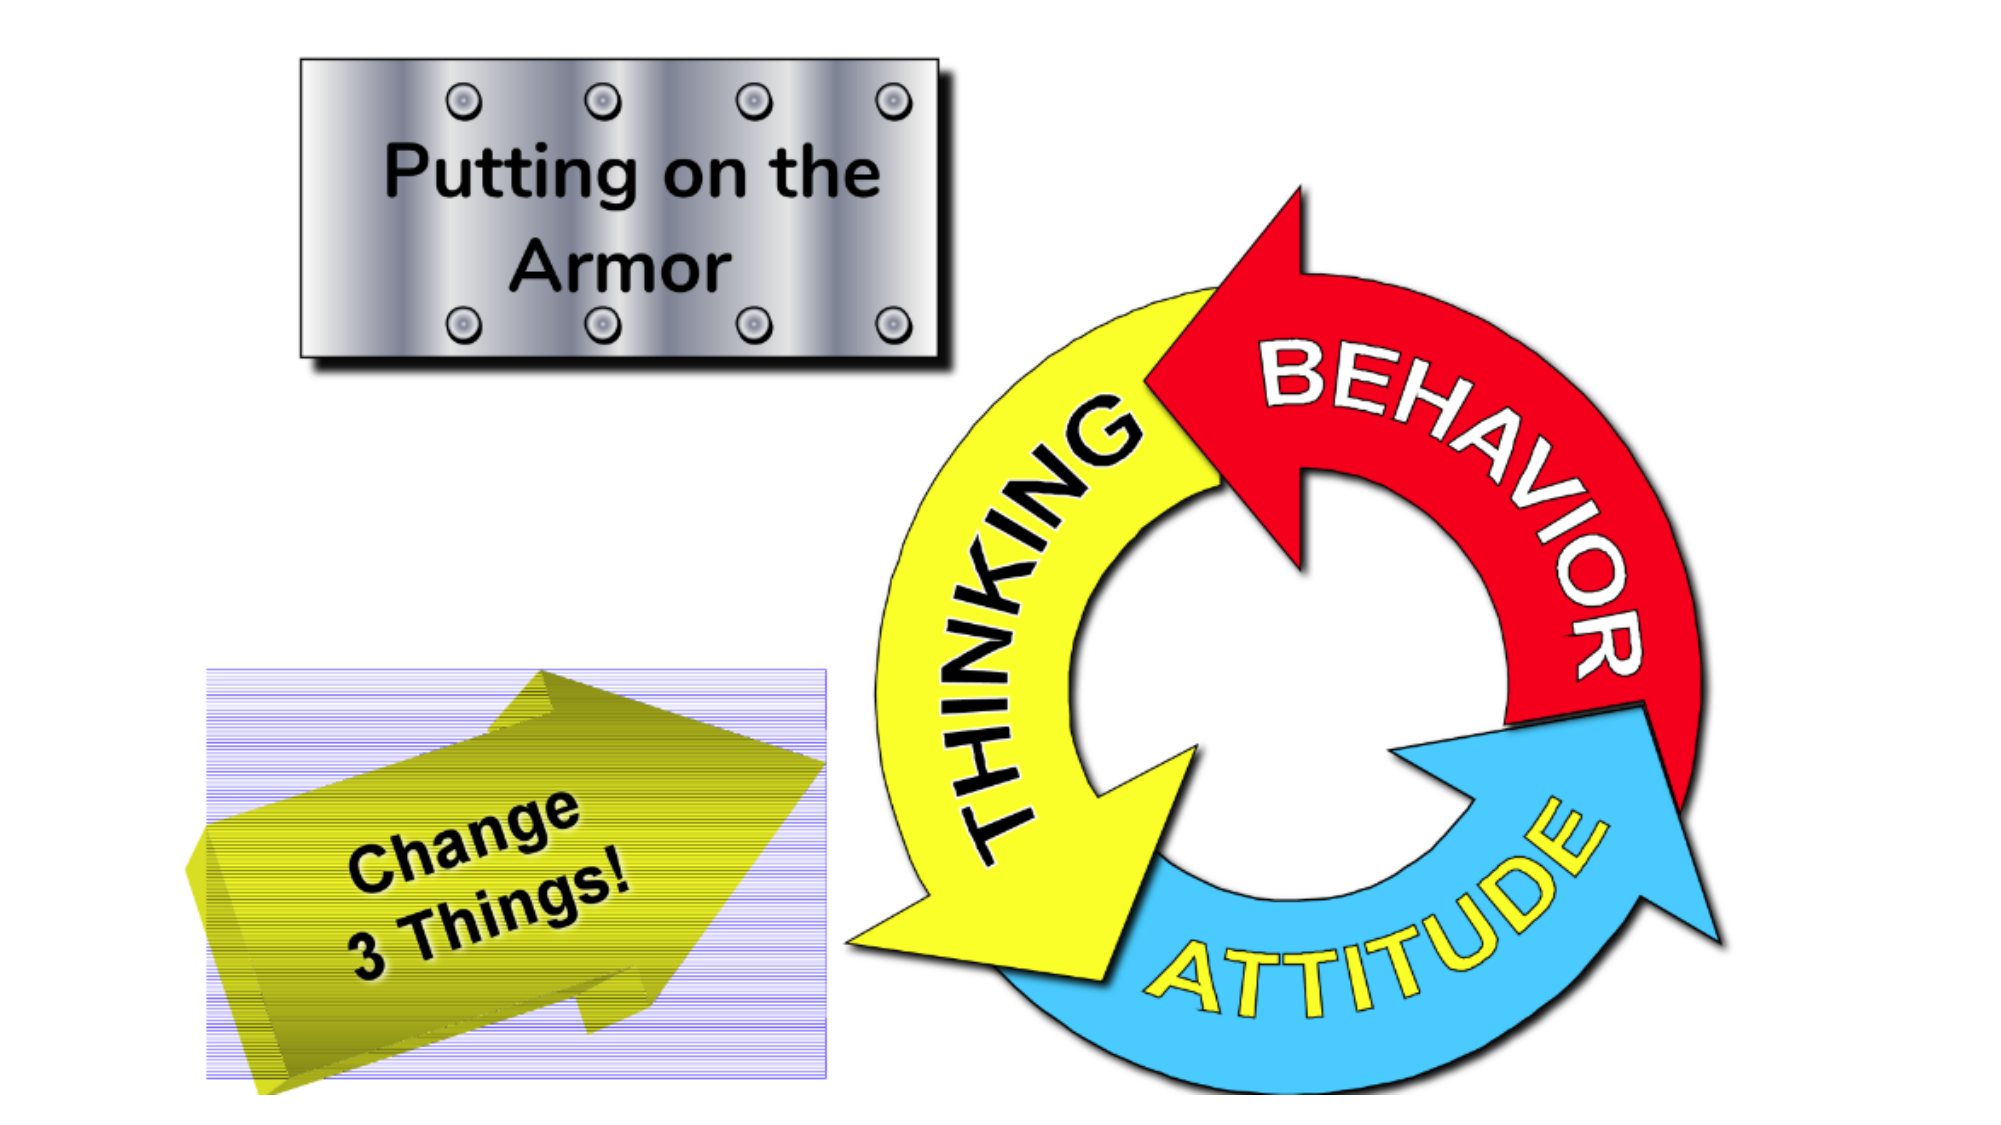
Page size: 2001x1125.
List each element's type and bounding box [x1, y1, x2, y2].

picture [181, 30, 1748, 1095]
